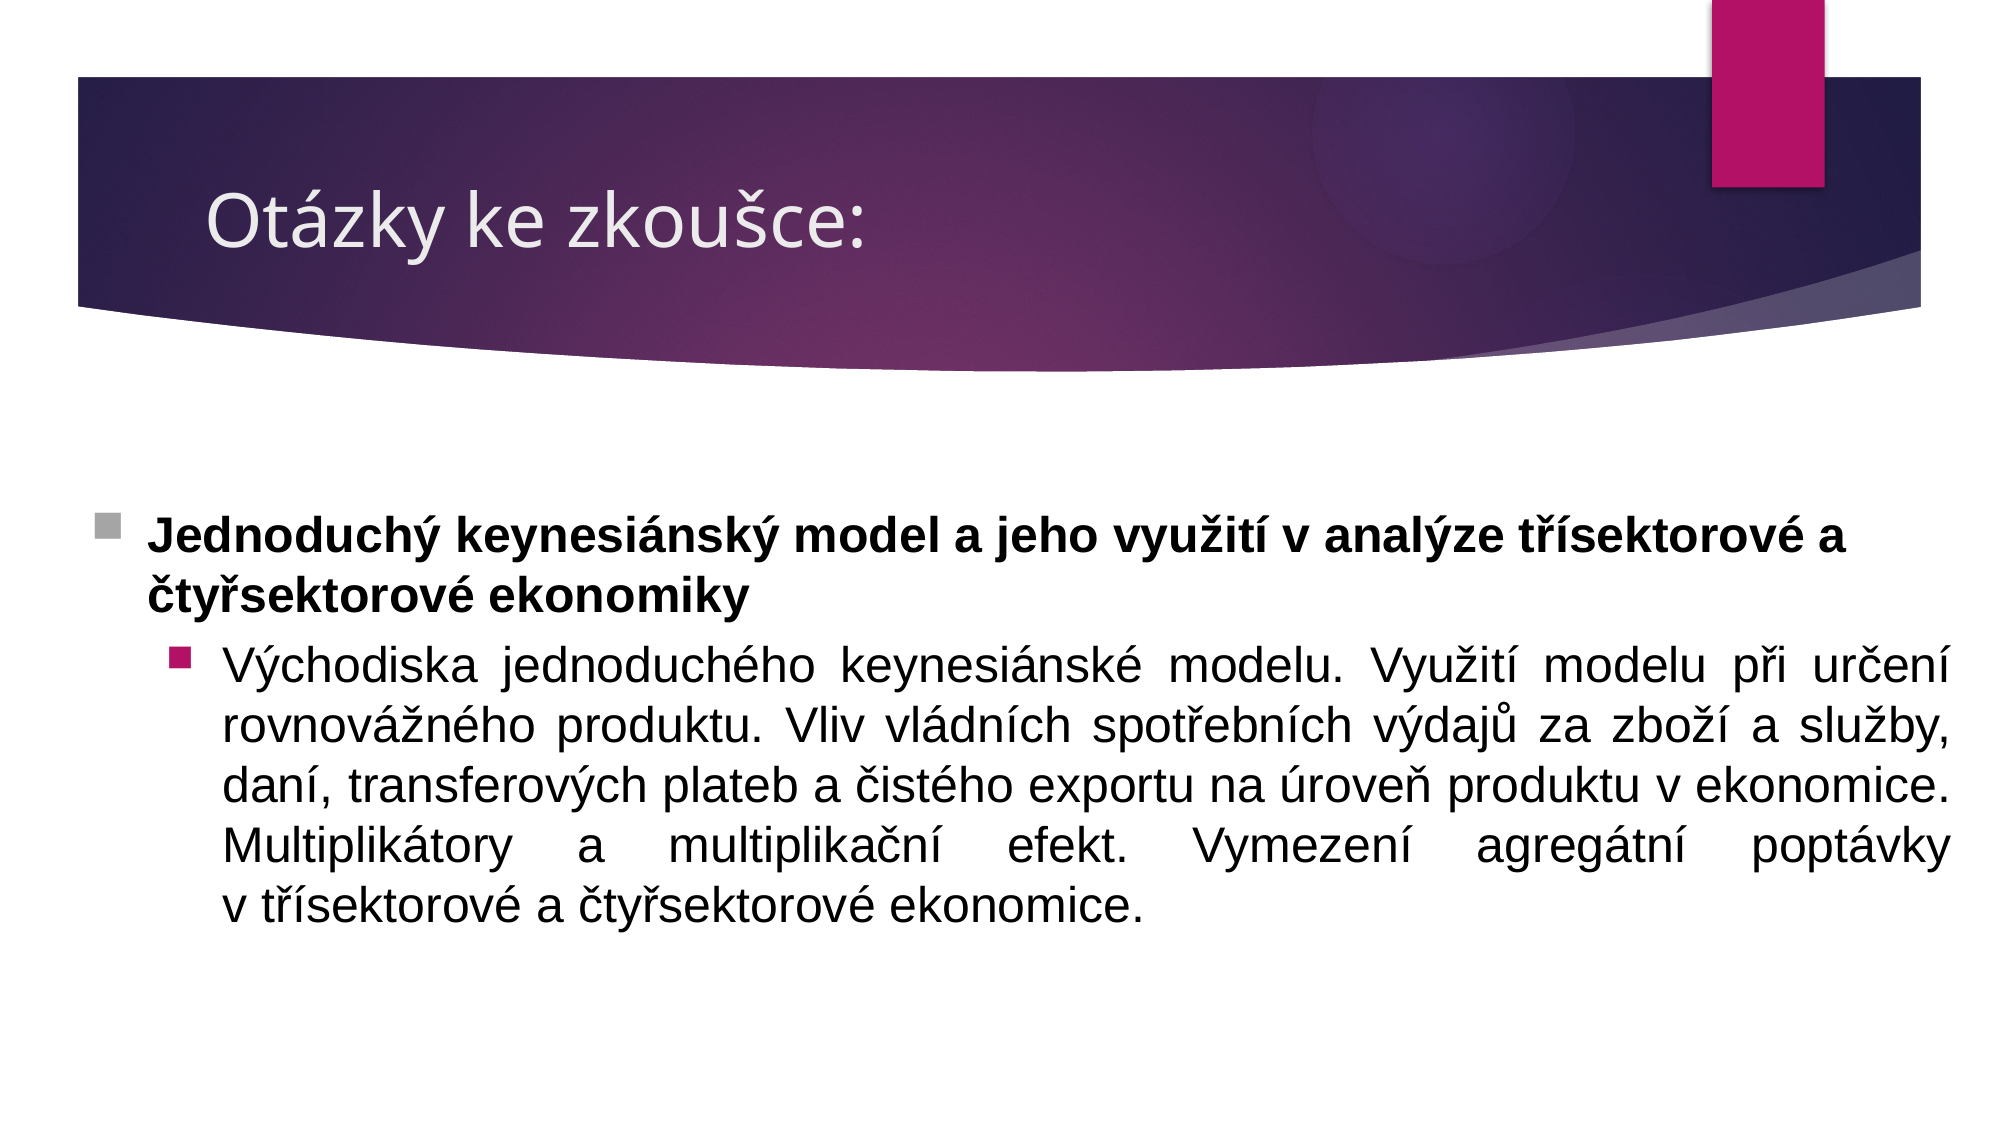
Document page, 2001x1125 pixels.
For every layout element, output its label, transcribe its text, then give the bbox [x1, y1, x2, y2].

title Otázky ke zkoušce: [189, 159, 1627, 276]
text_box Jednoduchý keynesiánský model a jeho využití v analýze třísektorové a čtyřsektorové ekonomiky Východiska jednoduchého keynesiánské modelu. Využití modelu při určení rovnovážného produktu. Vliv vládních spotřebních výdajů za zboží a služby, daní, transferových plateb a čistého exportu na úroveň produktu v ekonomice. Multiplikátory a multiplikační efekt. Vymezení agregátní poptávky v třísektorové a čtyřsektorové ekonomice. [76, 494, 1967, 980]
